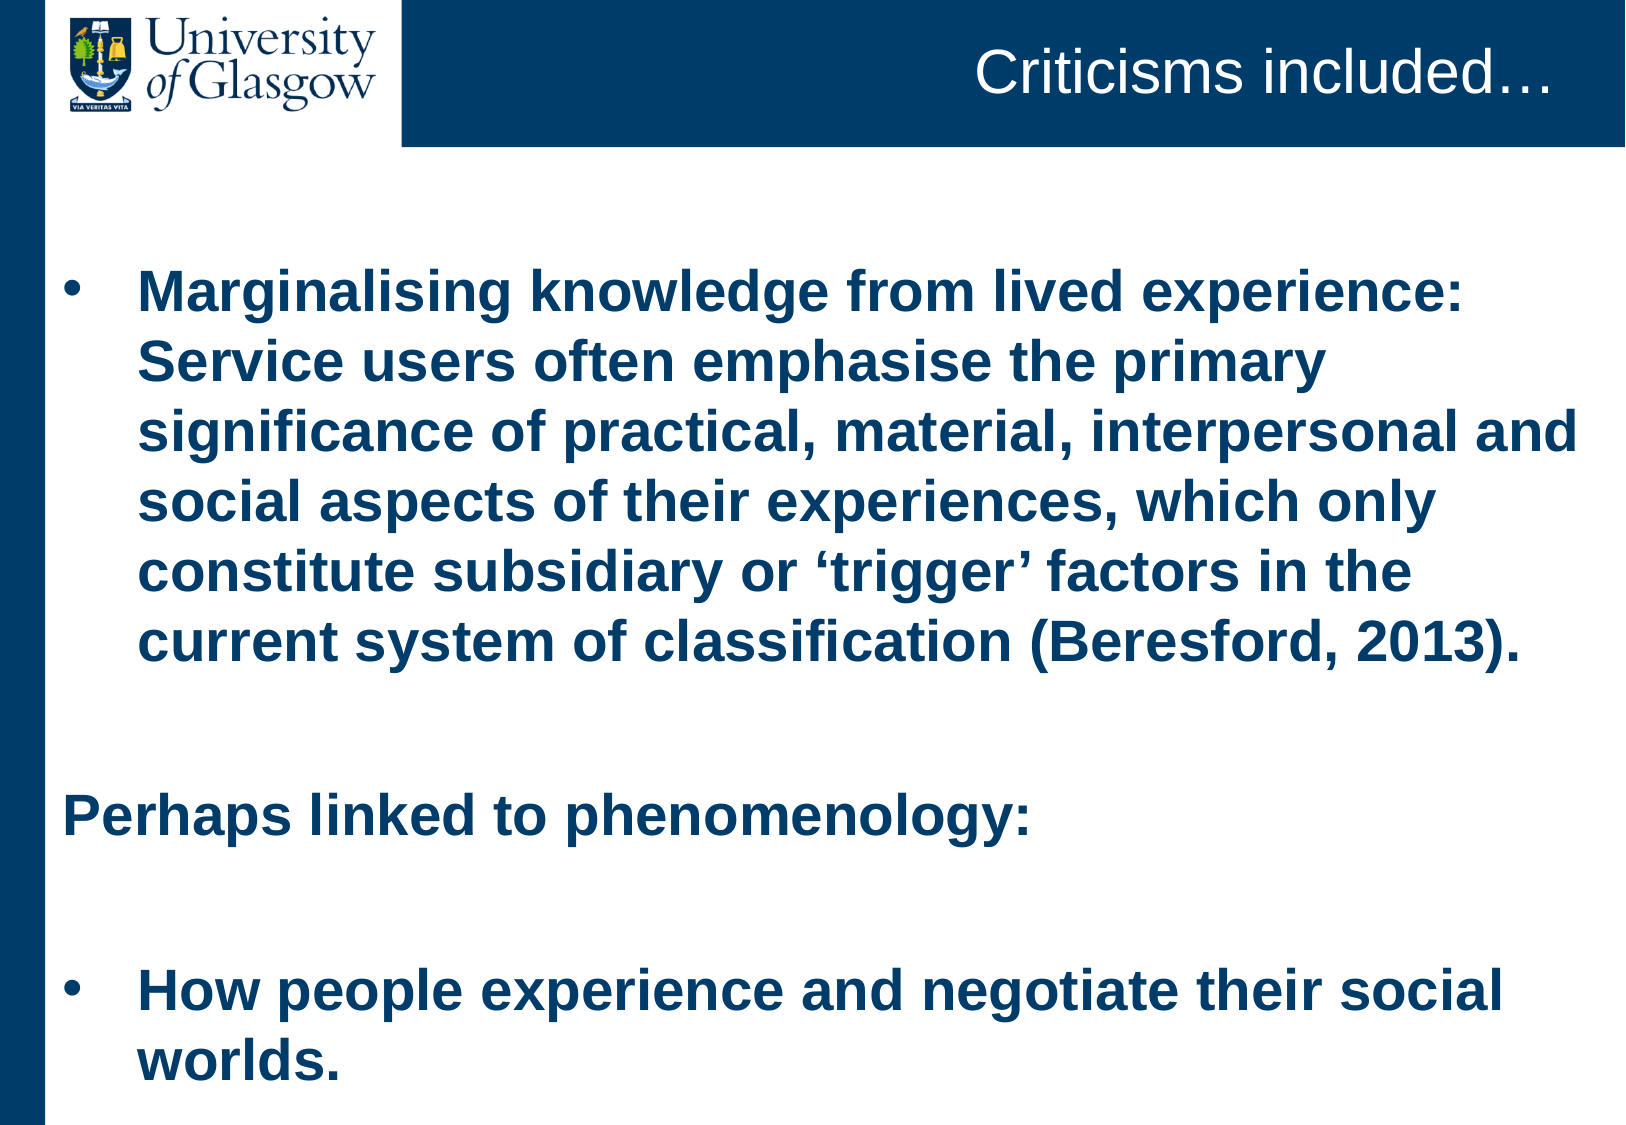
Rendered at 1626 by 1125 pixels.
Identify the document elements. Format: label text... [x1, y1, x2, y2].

list Marginalising knowledge from lived experience: Service users often emphasise the primary significance of practical, material, interpersonal and social aspects of their experiences, which only constitute subsidiary or ‘trigger’ factors in the current system of classification (Beresford, 2013). Perhaps linked to phenomenology: How people experience and negotiate their social worlds. [62, 165, 1597, 1061]
picture [68, 16, 377, 112]
title Criticisms included… [401, 0, 1625, 148]
